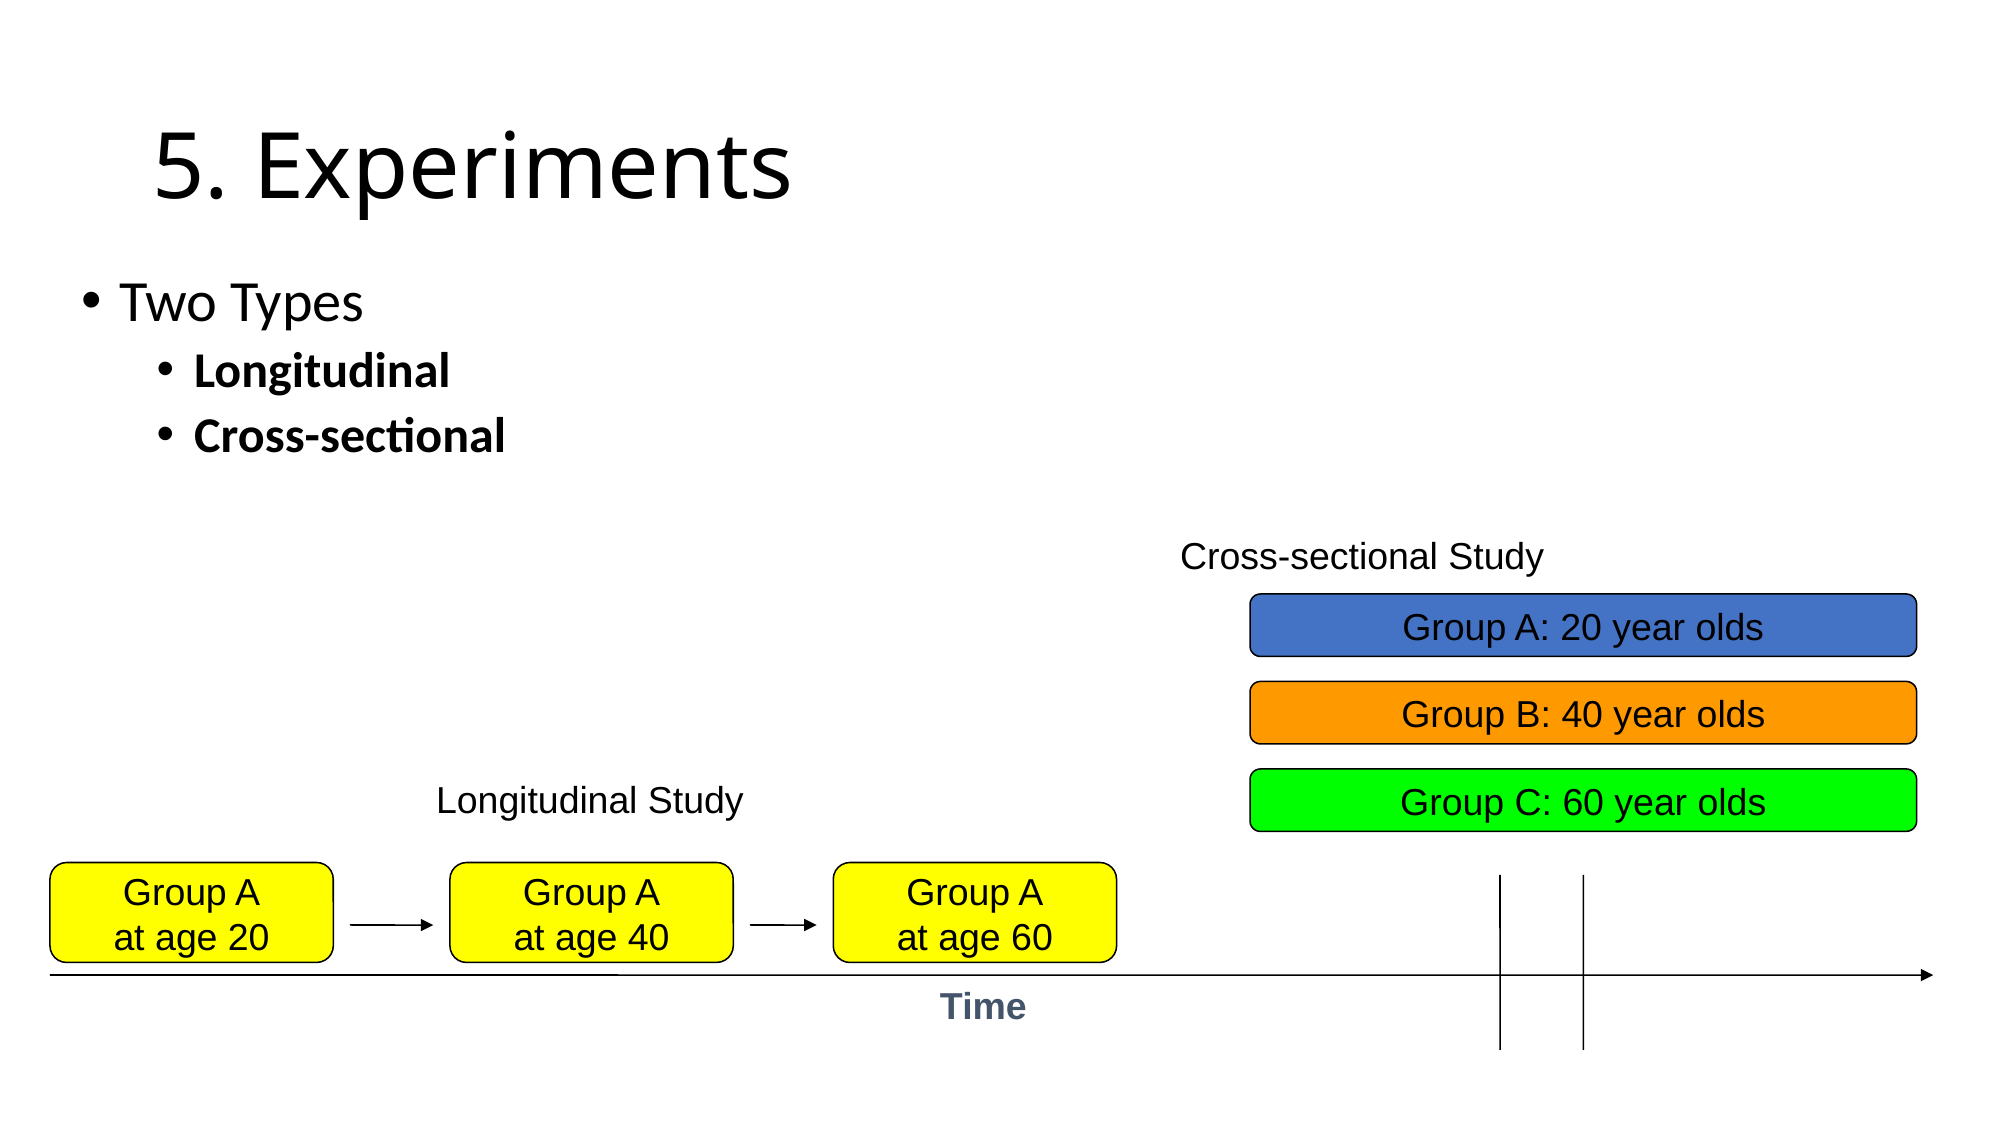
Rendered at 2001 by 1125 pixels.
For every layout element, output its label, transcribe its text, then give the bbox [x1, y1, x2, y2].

title 5. Experiments [137, 59, 1863, 278]
list Two Types Longitudinal Cross-sectional [66, 263, 1743, 524]
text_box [49, 524, 1934, 1050]
